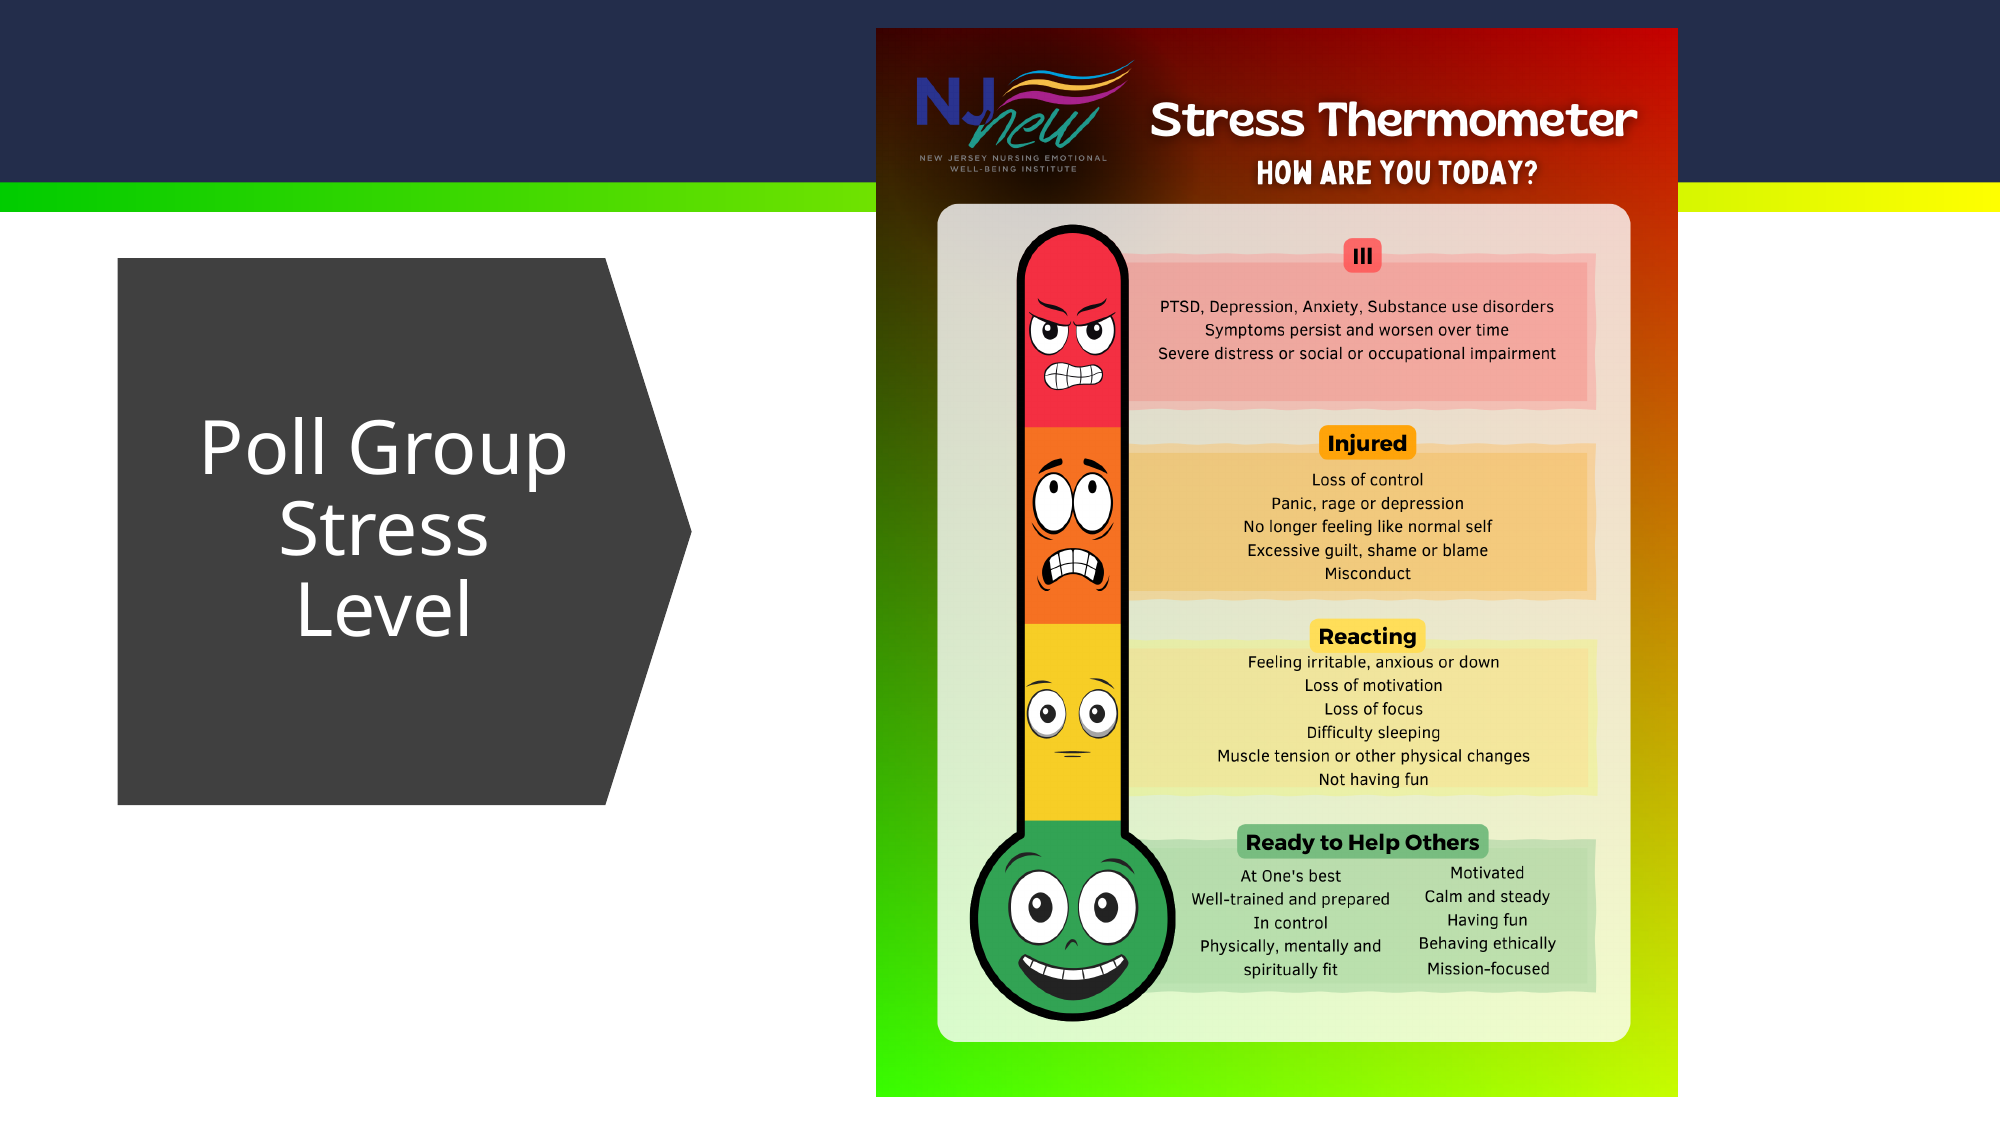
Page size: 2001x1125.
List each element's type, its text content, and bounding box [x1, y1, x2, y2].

picture [876, 28, 1678, 1097]
text_box [116, 257, 693, 807]
title Poll Group Stress Level [168, 322, 601, 741]
